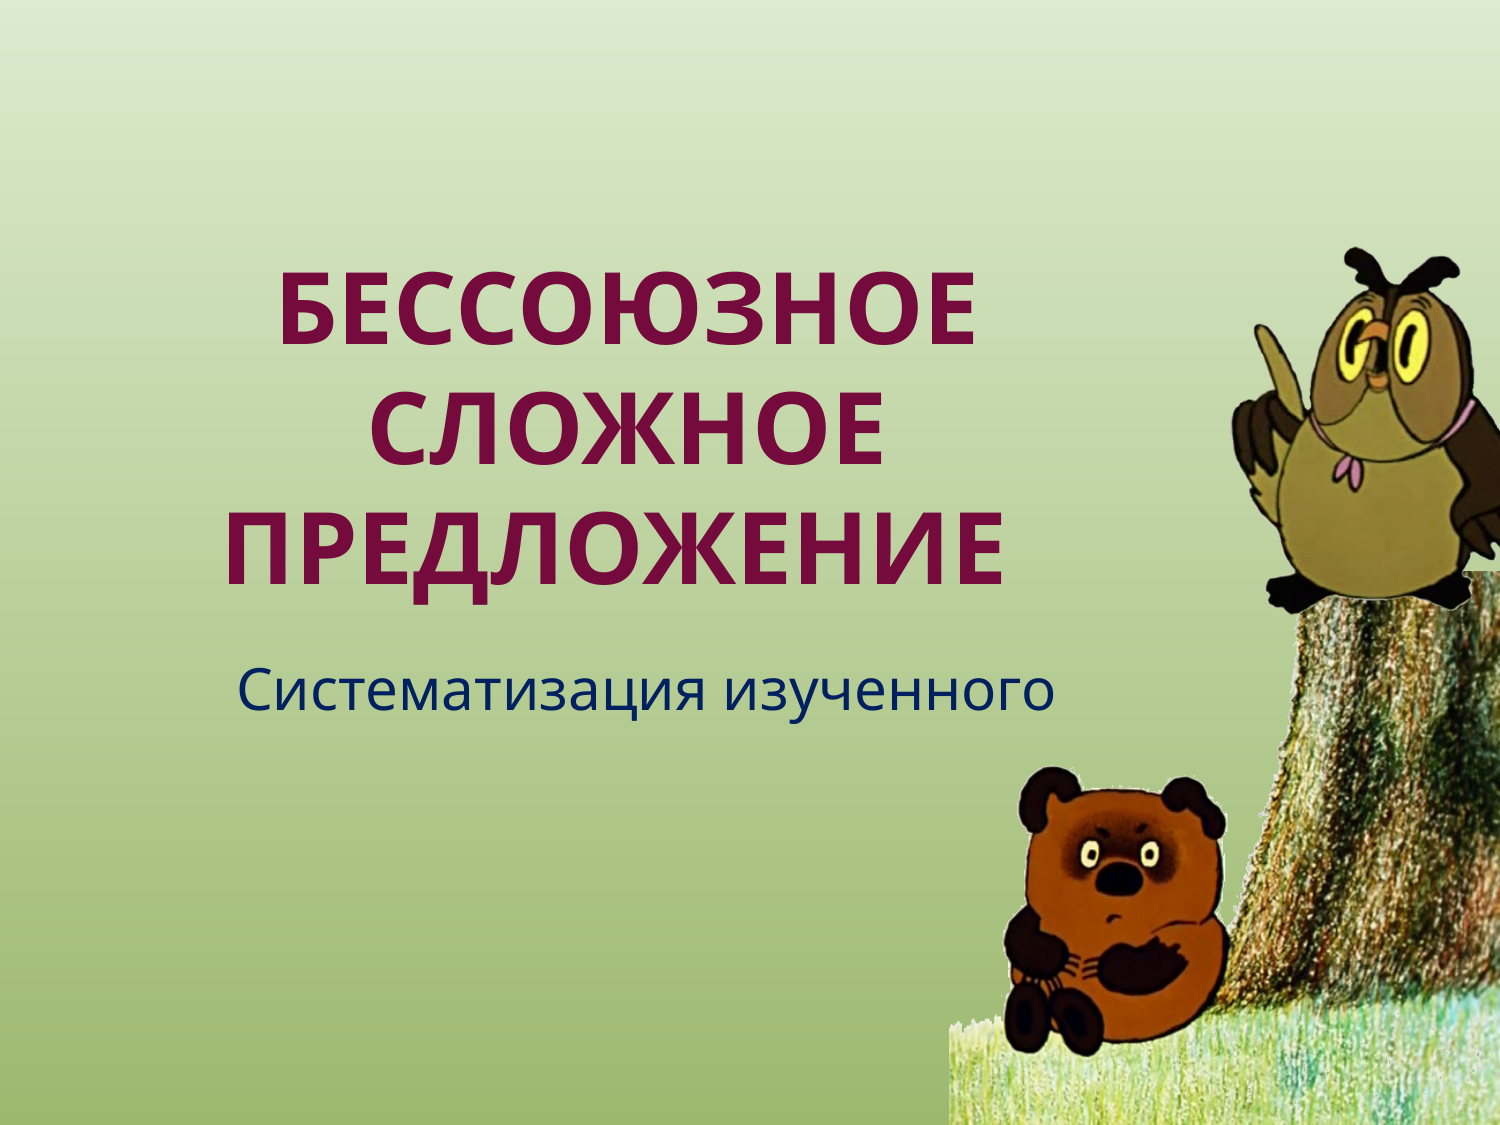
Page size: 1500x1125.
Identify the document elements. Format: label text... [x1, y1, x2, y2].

picture [948, 245, 1500, 1125]
title Бессоюзное сложное предложение [128, 140, 1125, 605]
subtitle Систематизация изученного [128, 644, 948, 809]
